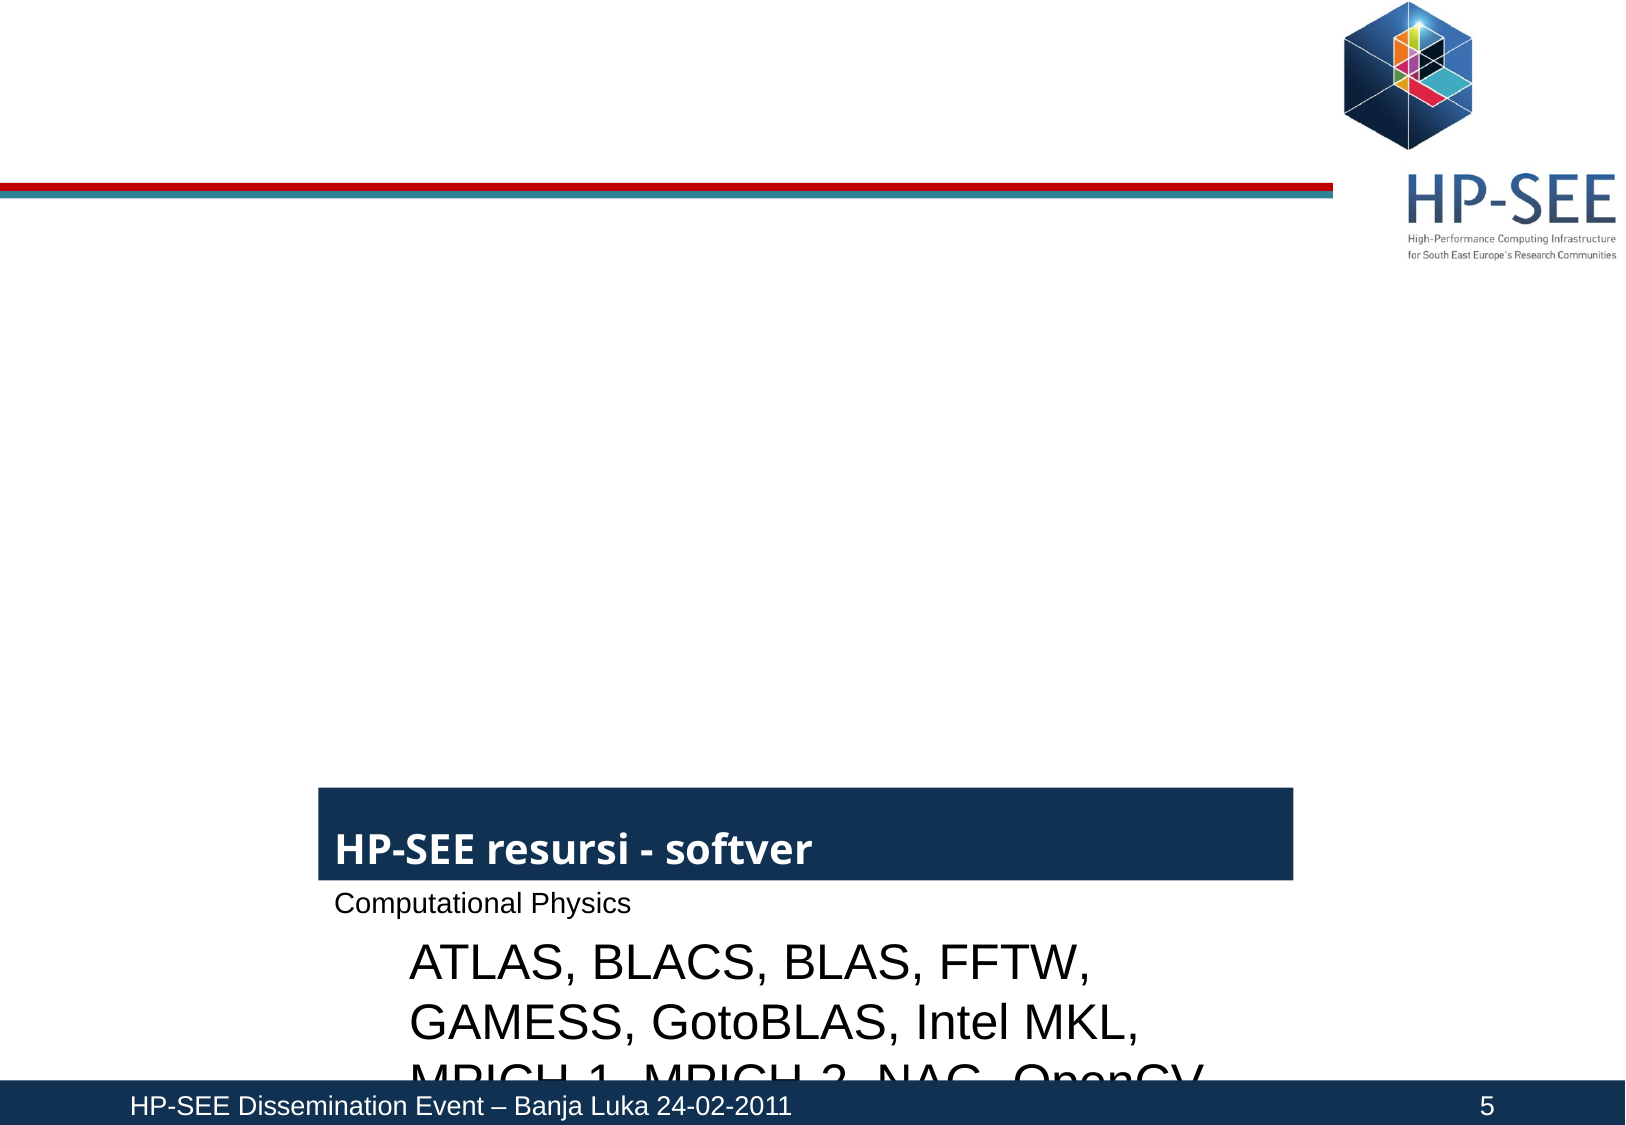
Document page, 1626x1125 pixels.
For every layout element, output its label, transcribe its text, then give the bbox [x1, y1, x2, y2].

list Computational Physics ATLAS, BLACS, BLAS, FFTW, GAMESS, GotoBLAS, Intel MKL, MPICH-1, MPICH-2, NAG, OpenCV, OpenFOAM, OpenMP, ROOT, ScaLapack, SPRNG Computational Chemistry AMBER, BLAS/CotoBLAS, CPMD, CUDA, FFTW, GAMESS, Caussian, GROMACS, LAPACK, MMTSB, MPI, NAMD, NWChem, OpenFOAM, OpenMP, RRDiool/CD-PHP, SCALAPACK, VMD Life Sciences NEURON, NAMD, BLAST, PySci, libSVM, Bioperl, Pthreads, WS-PGRADE [318, 880, 1294, 1013]
text_box HP-SEE Dissemination Event – Banja Luka 24-02-2011 5 [0, 1080, 1625, 1125]
title HP-SEE resursi - softver [318, 787, 1294, 880]
picture [1333, 0, 1625, 263]
